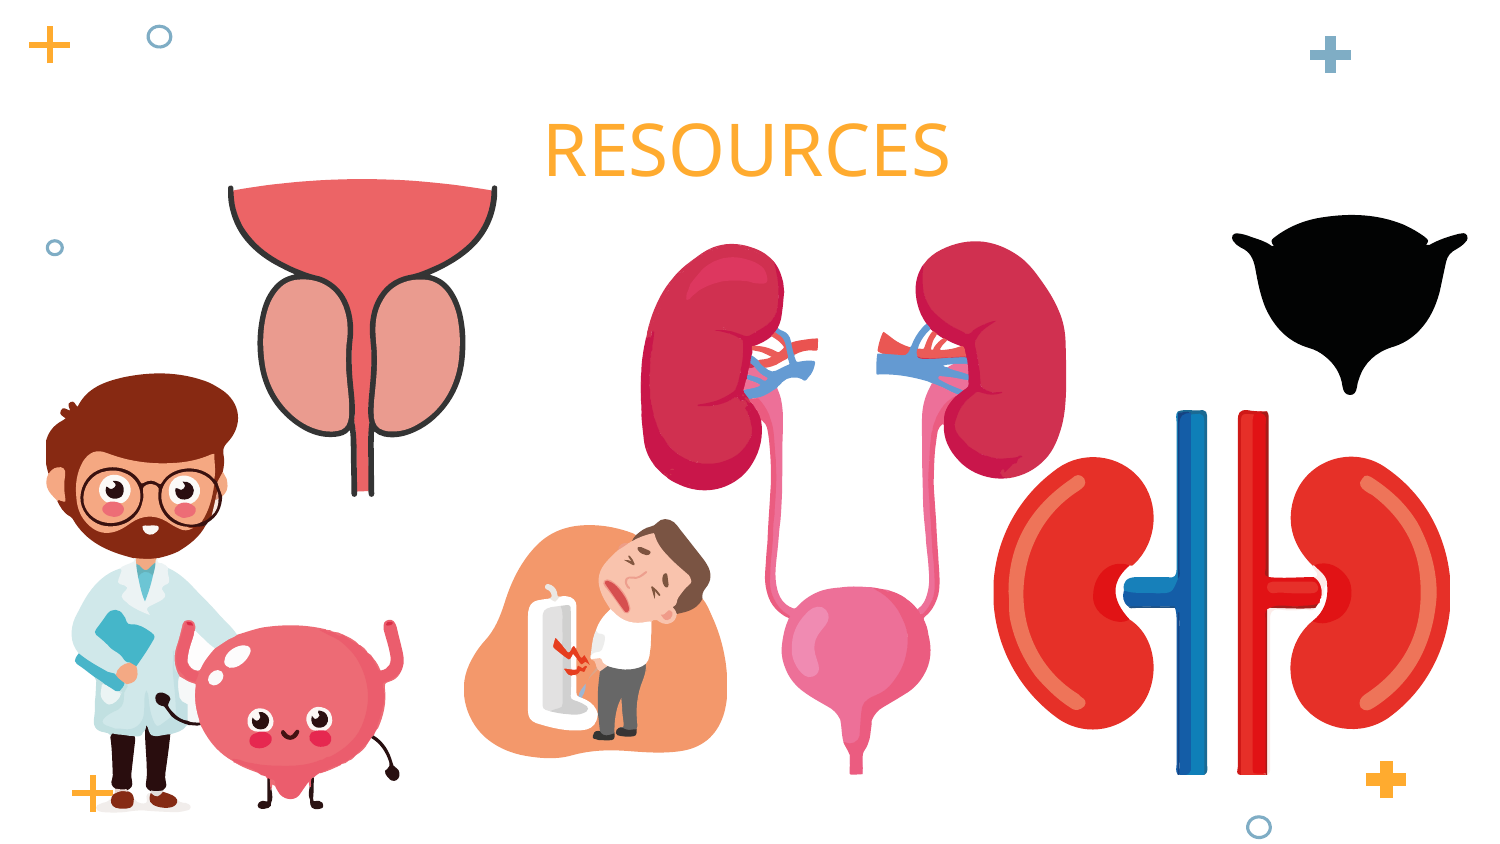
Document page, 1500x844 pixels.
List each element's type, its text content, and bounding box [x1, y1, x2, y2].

title RESOURCES [119, 88, 1376, 179]
picture [463, 240, 1451, 776]
picture [1231, 214, 1469, 396]
picture [45, 178, 498, 813]
